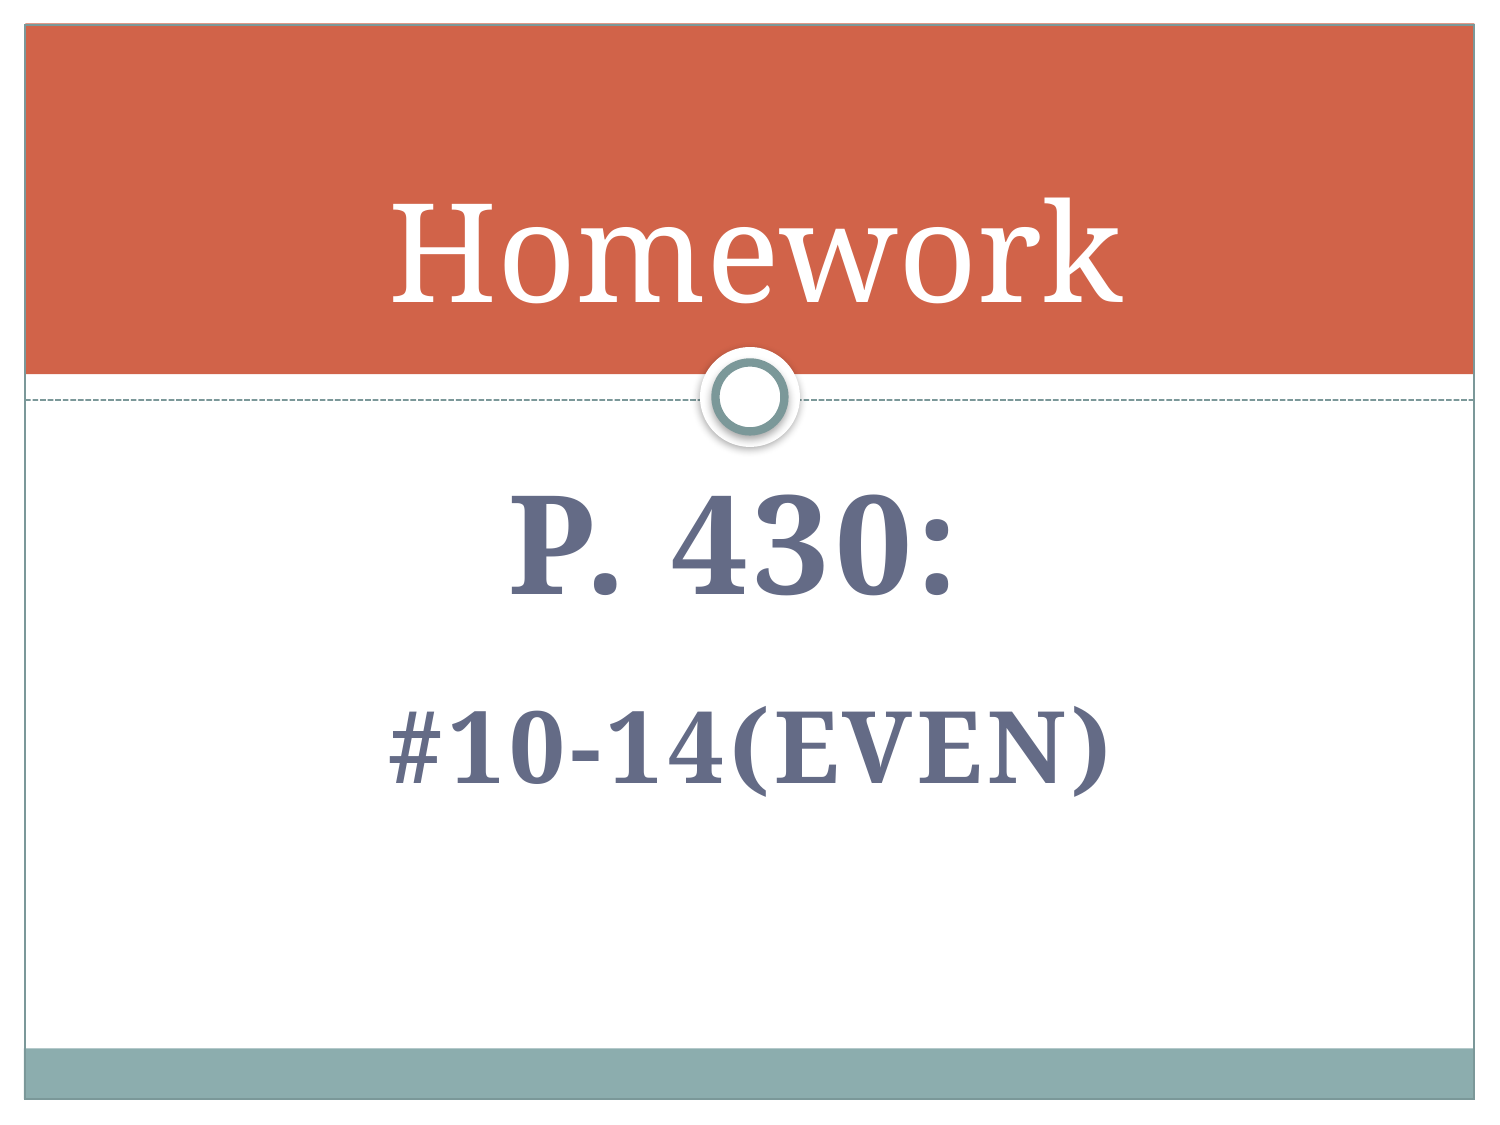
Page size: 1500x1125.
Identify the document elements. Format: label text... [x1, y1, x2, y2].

list P. 430: #10-14(EVEN) [22, 450, 1478, 825]
title Homework [118, 87, 1394, 338]
